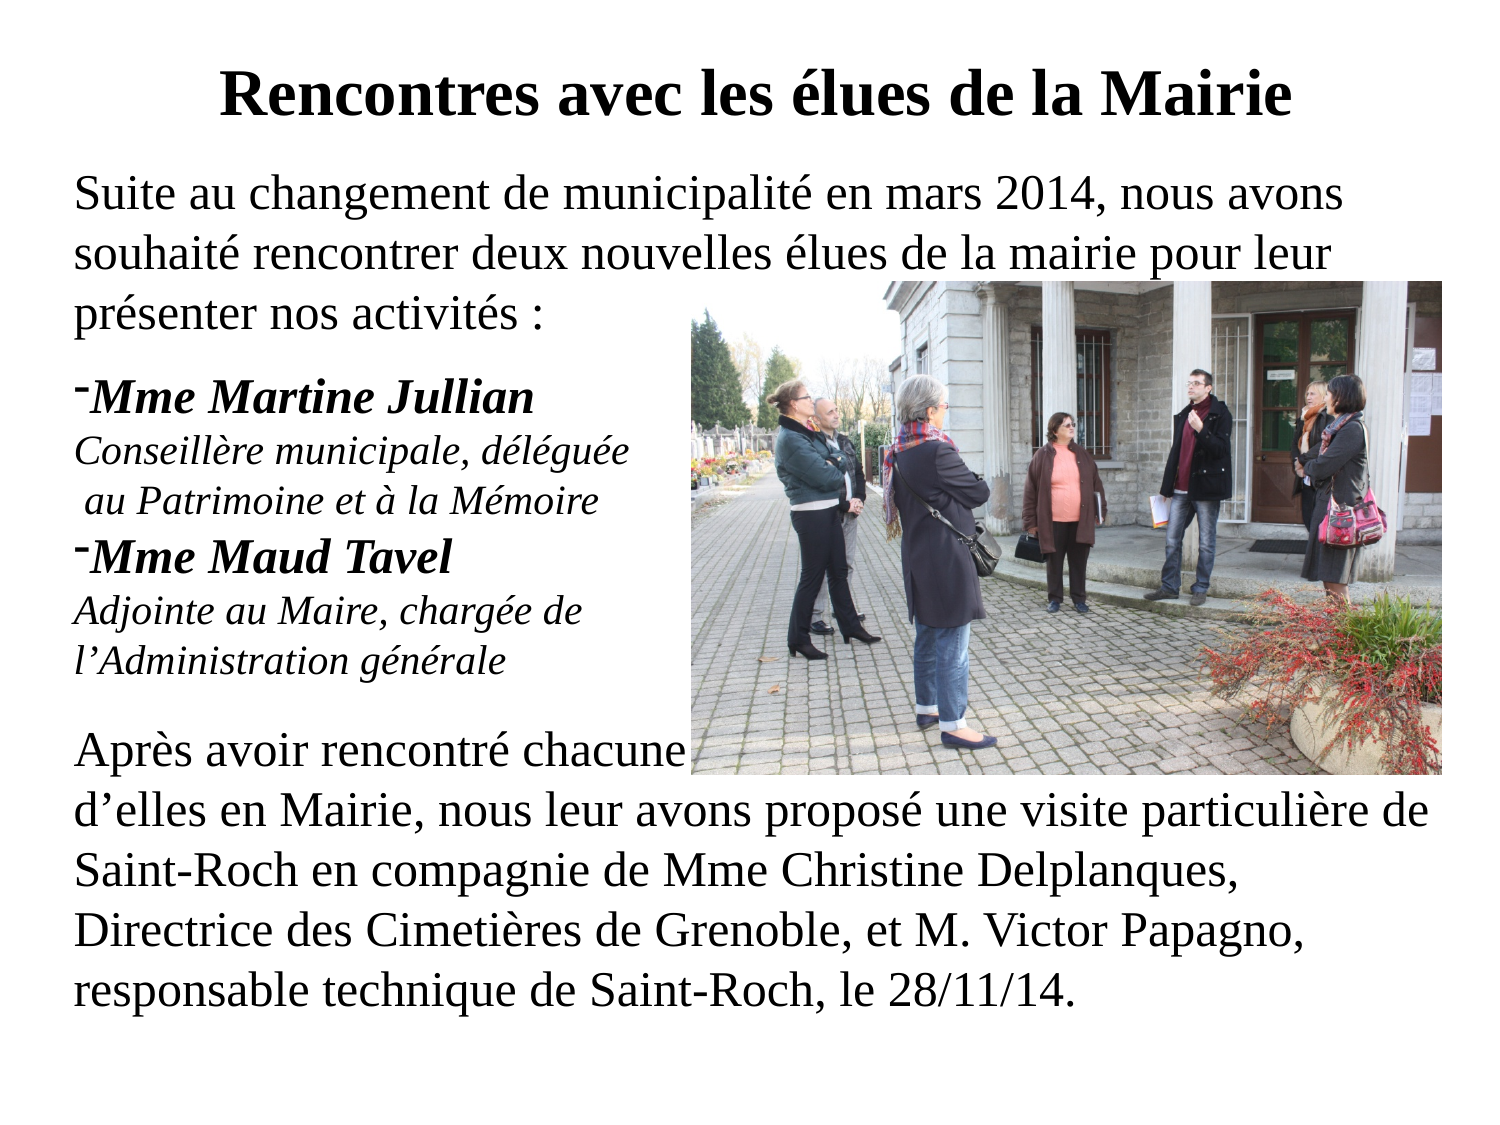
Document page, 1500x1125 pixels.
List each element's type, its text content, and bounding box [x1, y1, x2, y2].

picture [691, 280, 1442, 776]
list Suite au changement de municipalité en mars 2014, nous avons souhaité rencontrer deux nouvelles élues de la mairie pour leur présenter nos activités : Mme Martine Jullian Conseillère municipale, déléguée au Patrimoine et à la Mémoire Mme Maud Tavel Adjointe au Maire, chargée de l’Administration générale Après avoir rencontré chacune d’elles en Mairie, nous leur avons proposé une visite particulière de Saint-Roch en compagnie de Mme Christine Delplanques, Directrice des Cimetières de Grenoble, et M. Victor Papagno, responsable technique de Saint-Roch, le 28/11/14. [58, 152, 1466, 1055]
title Rencontres avec les élues de la Mairie [81, 34, 1433, 143]
